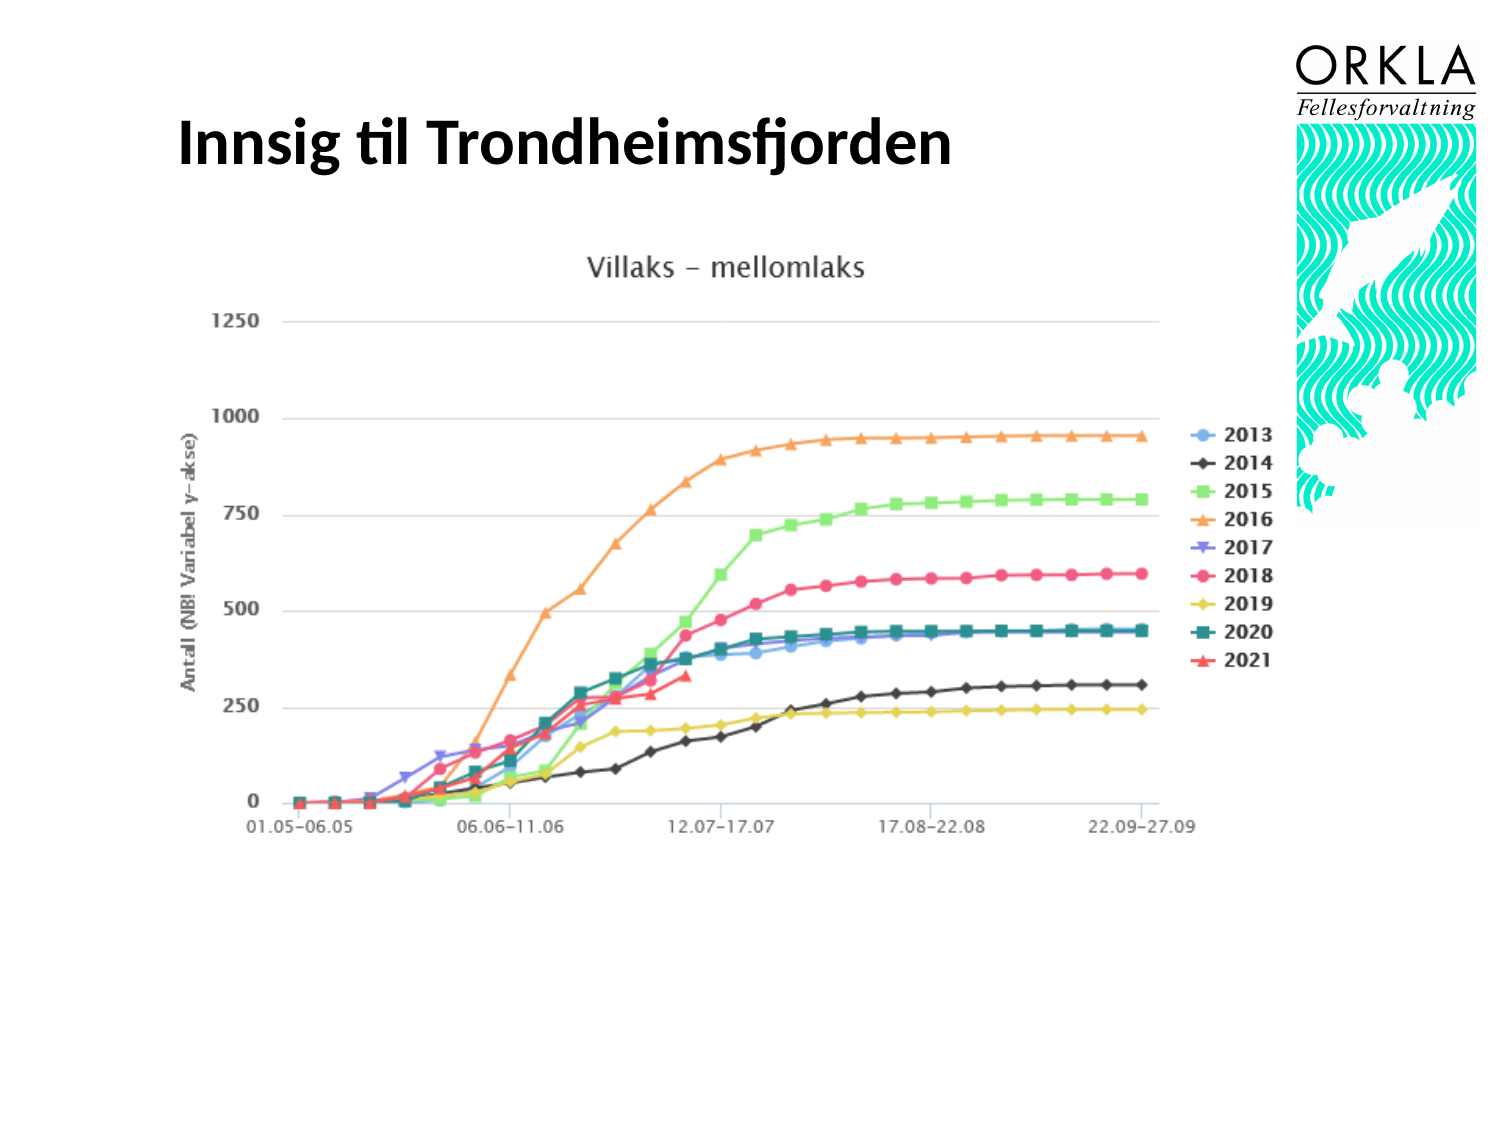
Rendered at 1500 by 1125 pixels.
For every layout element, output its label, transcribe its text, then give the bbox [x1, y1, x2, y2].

picture [109, 42, 1481, 894]
text_box Innsig til Trondheimsfjorden [162, 90, 1288, 213]
title [75, 45, 1289, 233]
